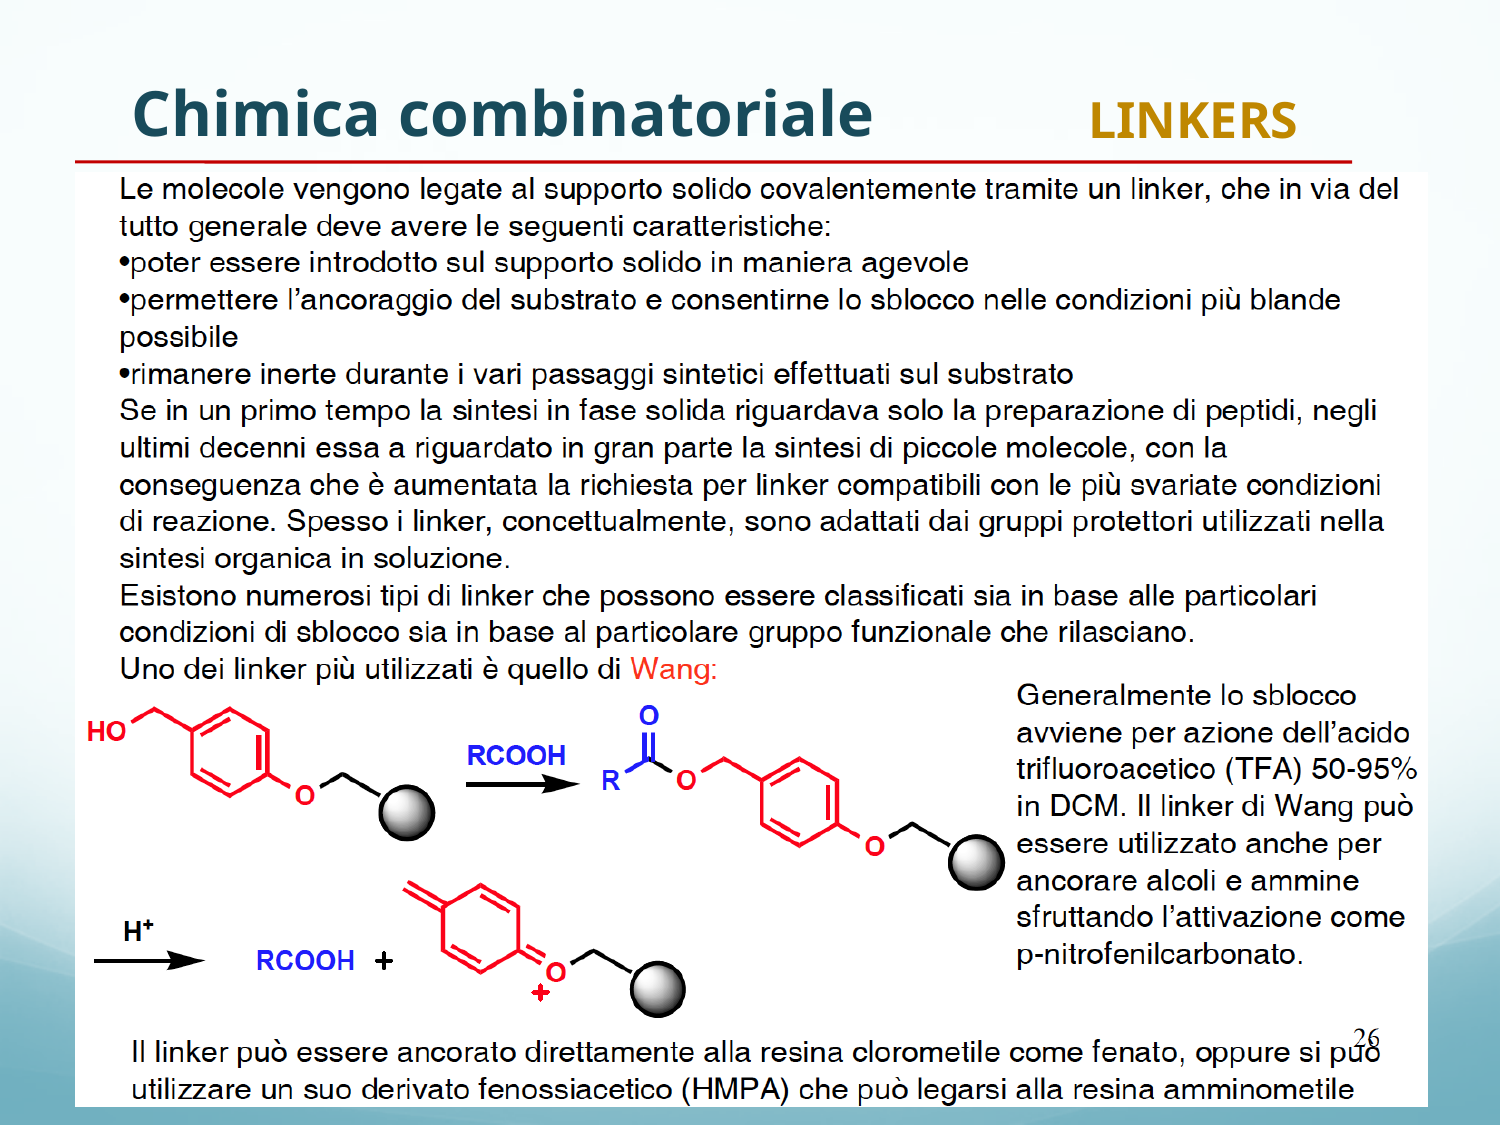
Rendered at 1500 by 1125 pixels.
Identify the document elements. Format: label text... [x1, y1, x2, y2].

text_box Chimica combinatoriale [117, 66, 891, 157]
text_box LINKERS [1073, 81, 1314, 156]
picture [74, 171, 1429, 1108]
